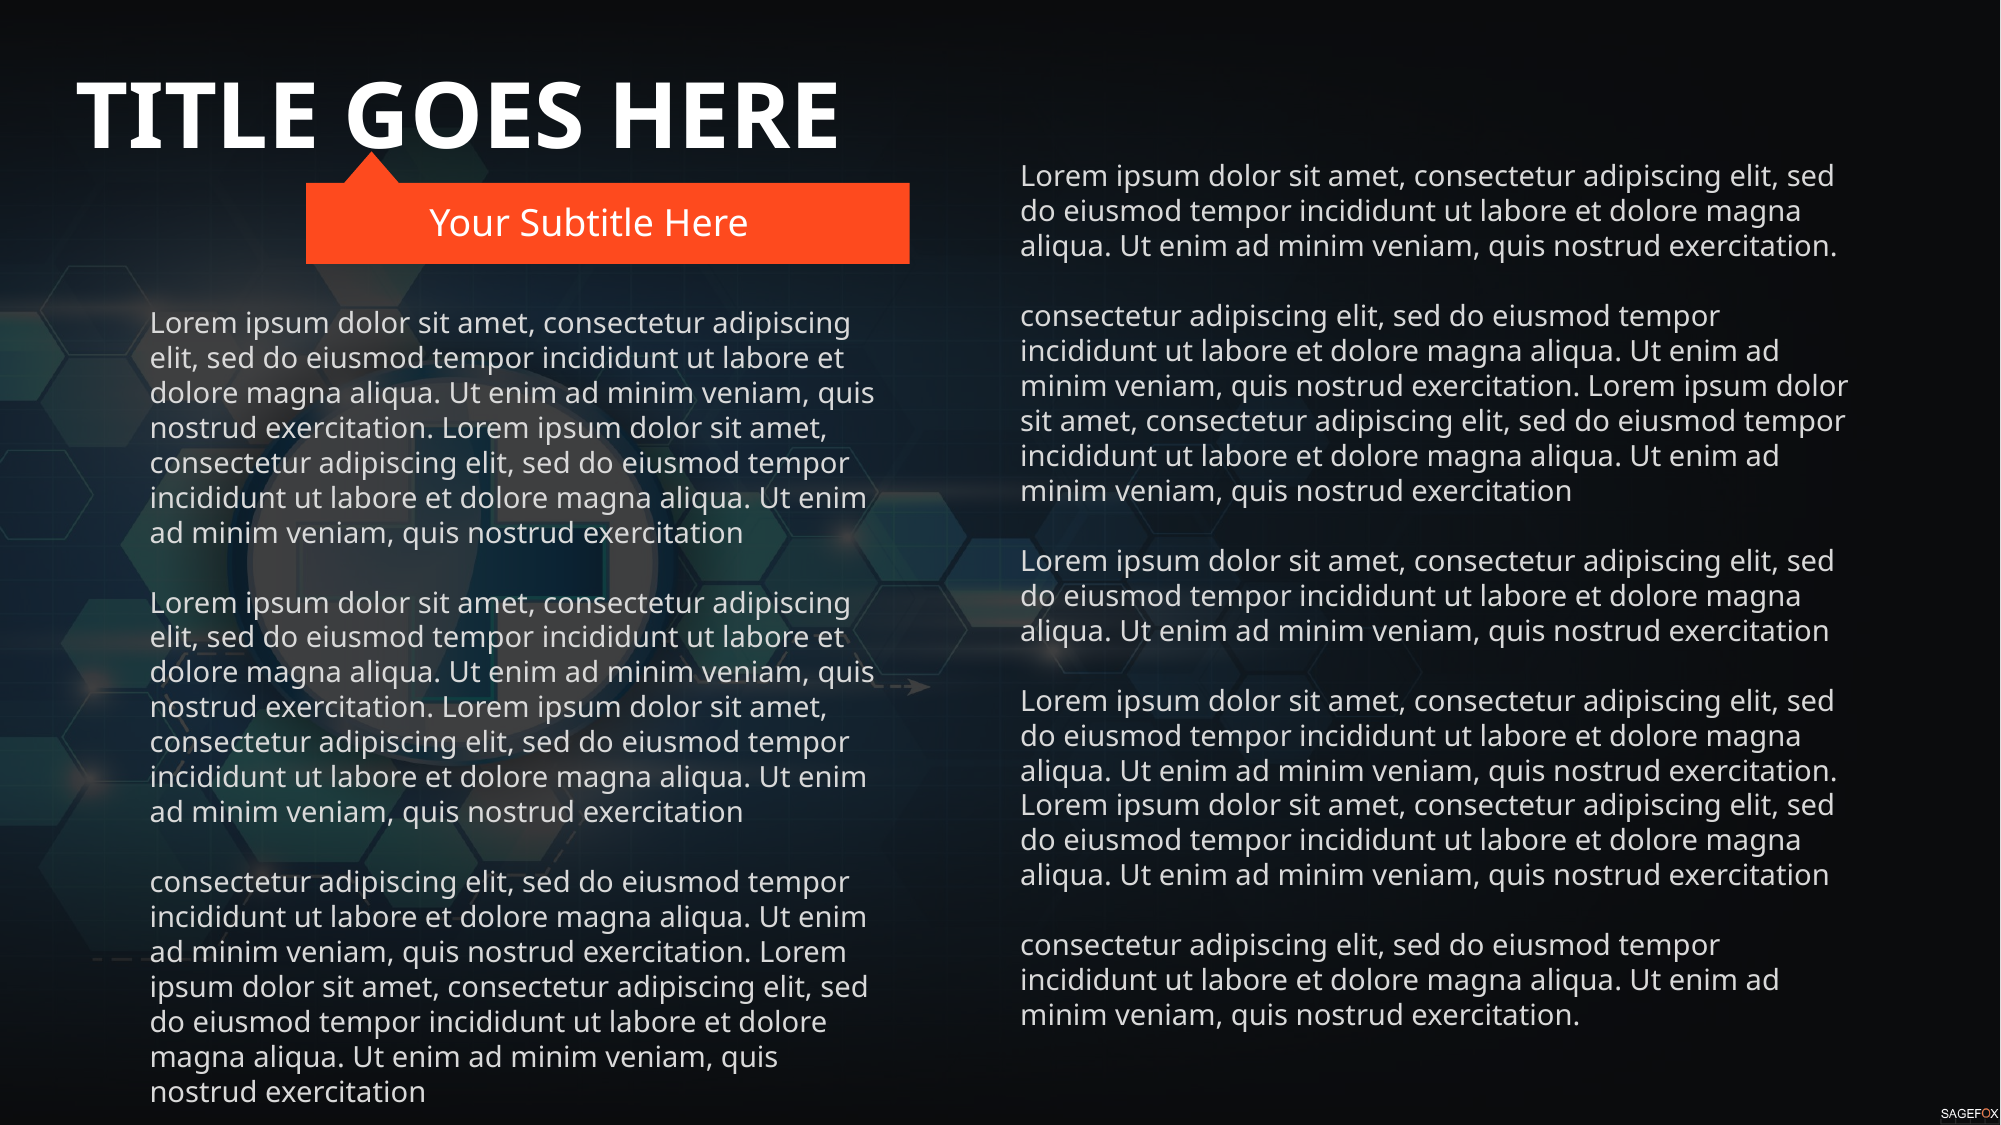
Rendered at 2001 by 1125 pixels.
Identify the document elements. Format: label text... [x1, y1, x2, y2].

text_box Lorem ipsum dolor sit amet, consectetur adipiscing elit, sed do eiusmod tempor incididunt ut labore et dolore magna aliqua. Ut enim ad minim veniam, quis nostrud exercitation. consectetur adipiscing elit, sed do eiusmod tempor incididunt ut labore et dolore magna aliqua. Ut enim ad minim veniam, quis nostrud exercitation. Lorem ipsum dolor sit amet, consectetur adipiscing elit, sed do eiusmod tempor incididunt ut labore et dolore magna aliqua. Ut enim ad minim veniam, quis nostrud exercitation Lorem ipsum dolor sit amet, consectetur adipiscing elit, sed do eiusmod tempor incididunt ut labore et dolore magna aliqua. Ut enim ad minim veniam, quis nostrud exercitation Lorem ipsum dolor sit amet, consectetur adipiscing elit, sed do eiusmod tempor incididunt ut labore et dolore magna aliqua. Ut enim ad minim veniam, quis nostrud exercitation. Lorem ipsum dolor sit amet, consectetur adipiscing elit, sed do eiusmod tempor incididunt ut labore et dolore magna aliqua. Ut enim ad minim veniam, quis nostrud exercitation consectetur adipiscing elit, sed do eiusmod tempor incididunt ut labore et dolore magna aliqua. Ut enim ad minim veniam, quis nostrud exercitation. [1005, 150, 1876, 1039]
text_box TITLE GOES HERE [60, 49, 965, 175]
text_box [306, 151, 910, 264]
picture [1940, 0, 2001, 1125]
text_box Lorem ipsum dolor sit amet, consectetur adipiscing elit, sed do eiusmod tempor incididunt ut labore et dolore magna aliqua. Ut enim ad minim veniam, quis nostrud exercitation. Lorem ipsum dolor sit amet, consectetur adipiscing elit, sed do eiusmod tempor incididunt ut labore et dolore magna aliqua. Ut enim ad minim veniam, quis nostrud exercitation Lorem ipsum dolor sit amet, consectetur adipiscing elit, sed do eiusmod tempor incididunt ut labore et dolore magna aliqua. Ut enim ad minim veniam, quis nostrud exercitation. Lorem ipsum dolor sit amet, consectetur adipiscing elit, sed do eiusmod tempor incididunt ut labore et dolore magna aliqua. Ut enim ad minim veniam, quis nostrud exercitation consectetur adipiscing elit, sed do eiusmod tempor incididunt ut labore et dolore magna aliqua. Ut enim ad minim veniam, quis nostrud exercitation. Lorem ipsum dolor sit amet, consectetur adipiscing elit, sed do eiusmod tempor incididunt ut labore et dolore magna aliqua. Ut enim ad minim veniam, quis nostrud exercitation [134, 296, 897, 1125]
